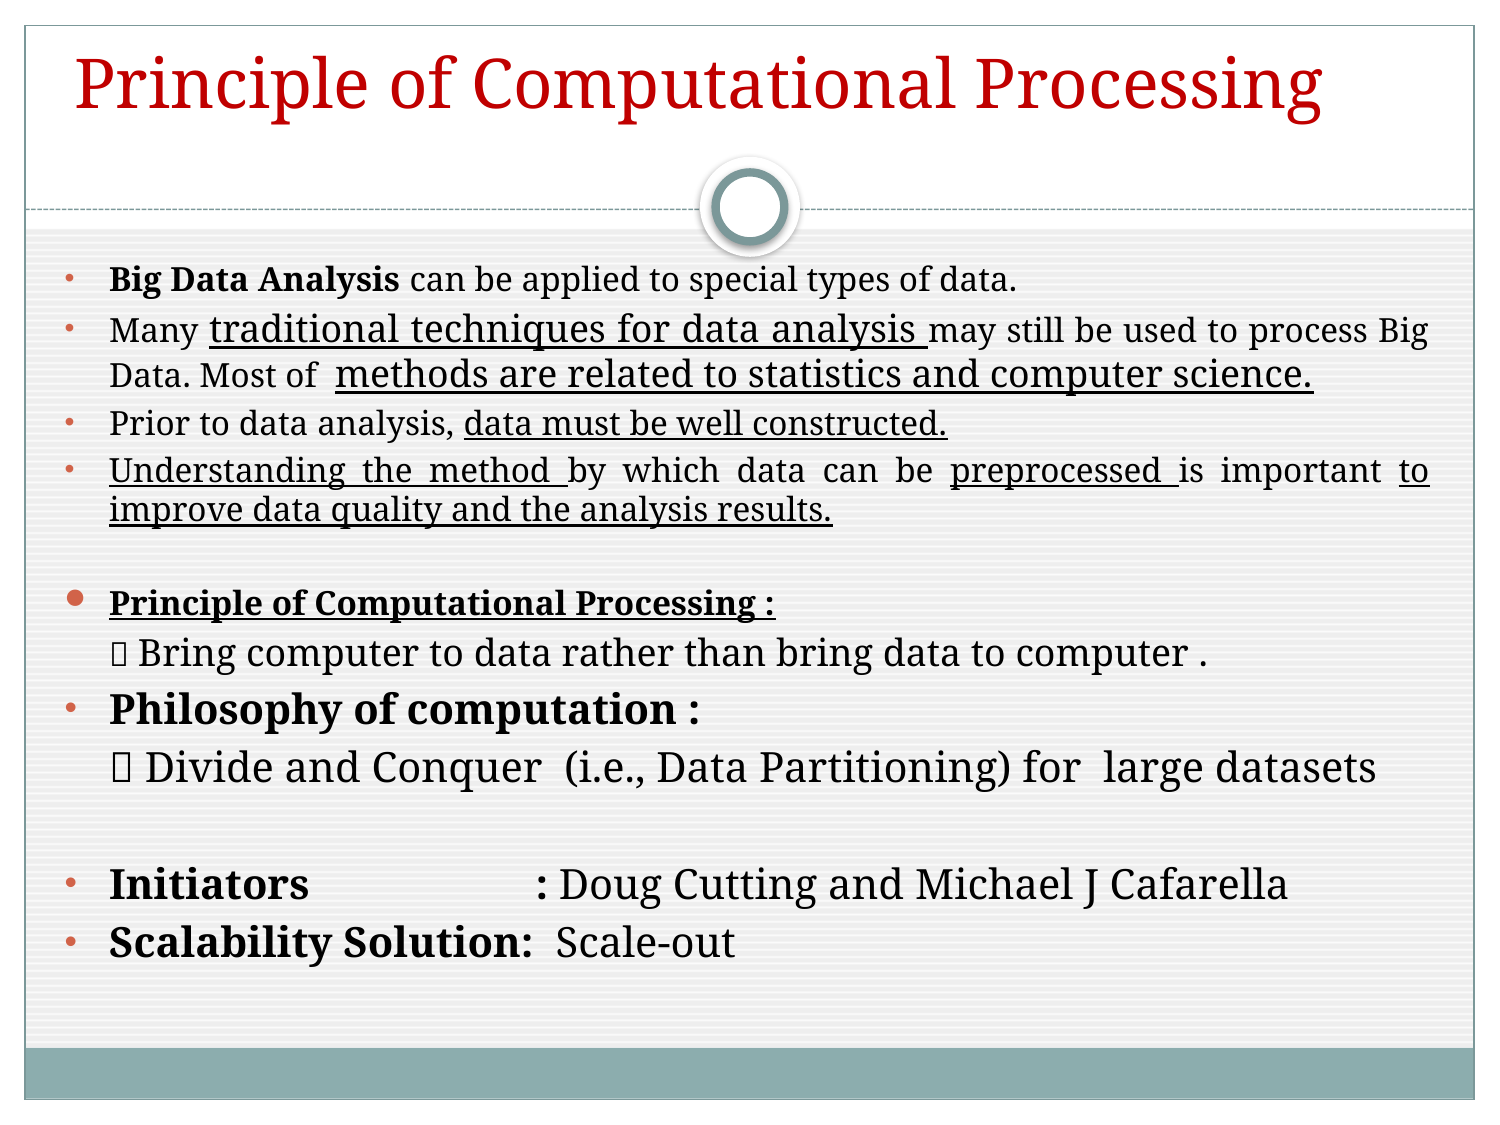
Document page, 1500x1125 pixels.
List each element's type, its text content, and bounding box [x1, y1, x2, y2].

title Principle of Computational Processing [49, 37, 1450, 213]
list Big Data Analysis can be applied to special types of data. Many traditional techniques for data analysis may still be used to process Big Data. Most of methods are related to statistics and computer science. Prior to data analysis, data must be well constructed. Understanding the method by which data can be preprocessed is important to improve data quality and the analysis results. Principle of Computational Processing :  Bring computer to data rather than bring data to computer . Philosophy of computation :  Divide and Conquer (i.e., Data Partitioning) for large datasets Initiators : Doug Cutting and Michael J Cafarella Scalability Solution: Scale-out [49, 250, 1445, 1001]
